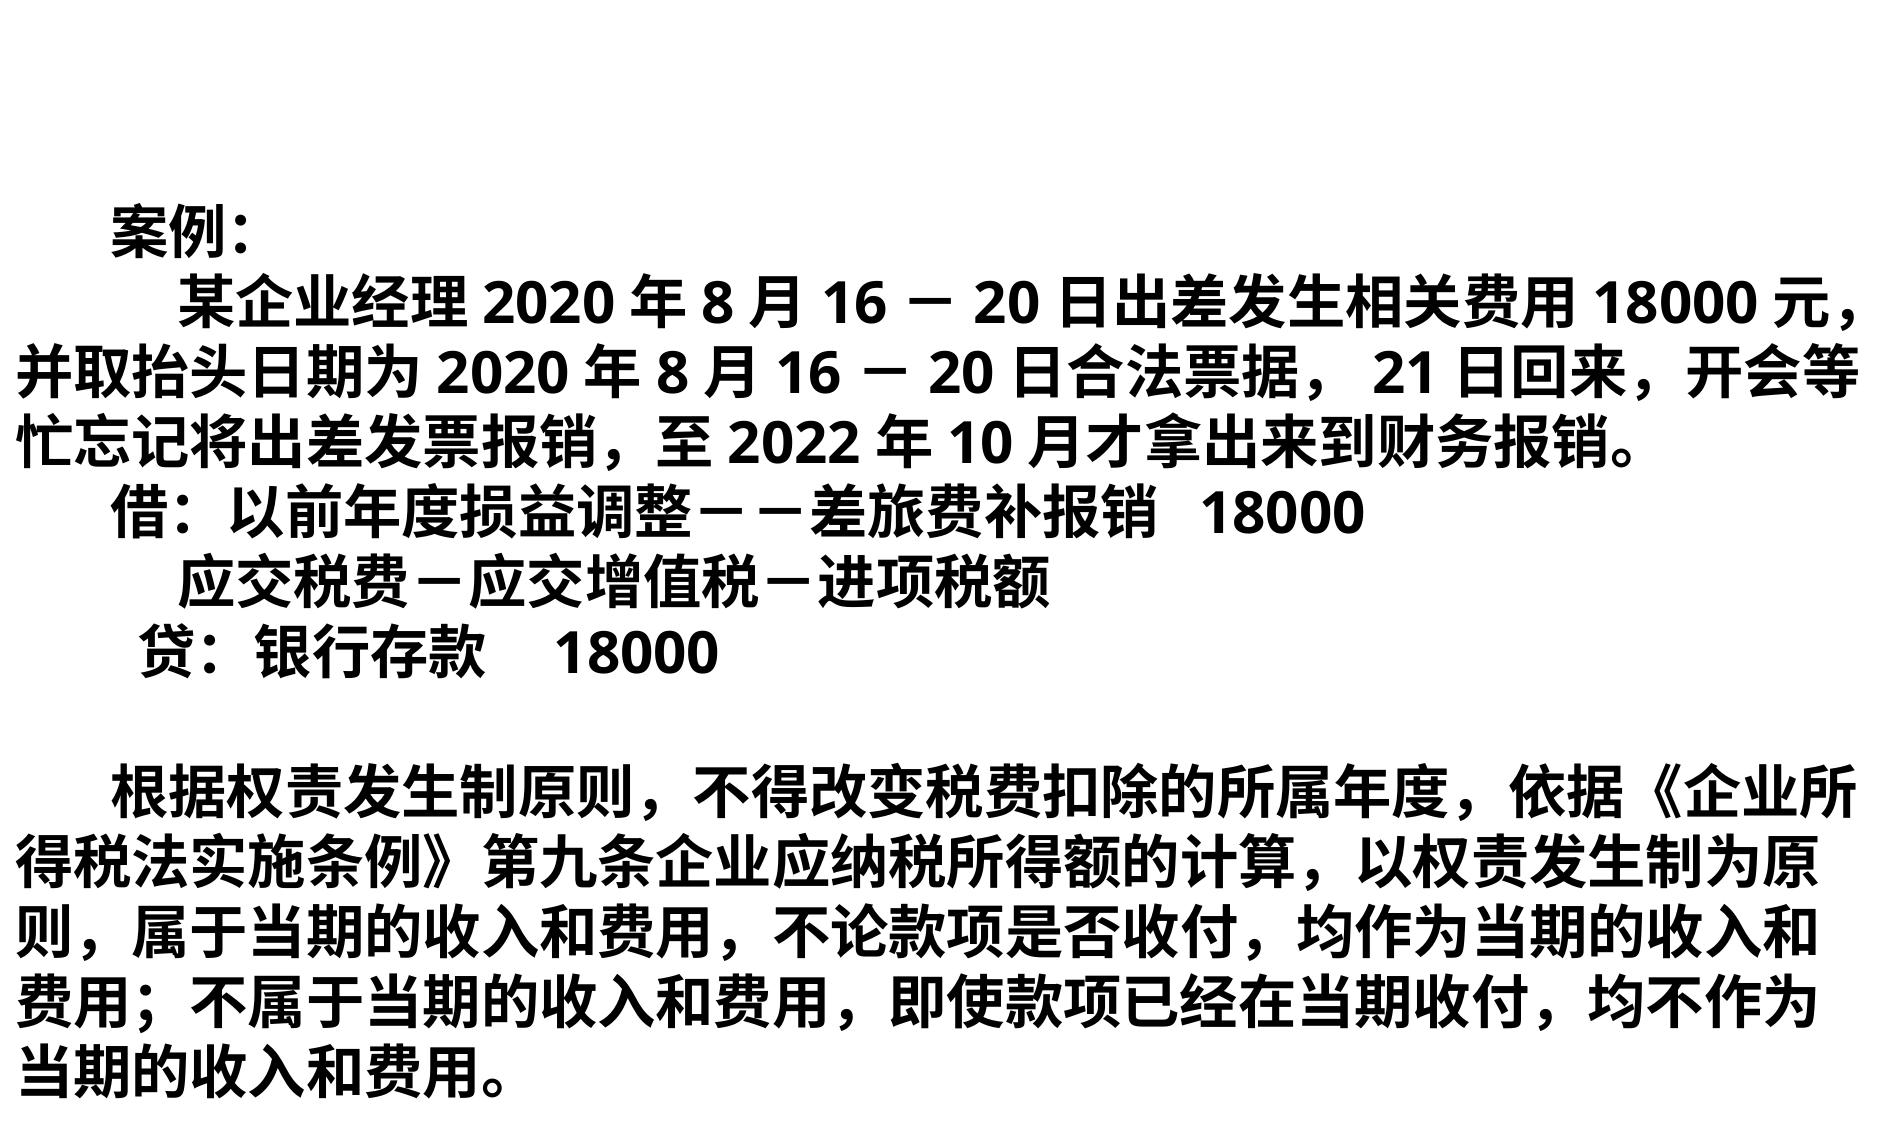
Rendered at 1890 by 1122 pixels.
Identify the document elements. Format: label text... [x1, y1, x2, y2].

text_box 案例： 某企业经理2020年8月16－20日出差发生相关费用18000元，并取抬头日期为2020年8月16－20日合法票据，21日回来，开会等忙忘记将出差发票报销，至2022年10月才拿出来到财务报销。 借：以前年度损益调整－－差旅费补报销 18000 应交税费－应交增值税－进项税额 贷：银行存款 18000 根据权责发生制原则，不得改变税费扣除的所属年度，依据《企业所得税法实施条例》第九条企业应纳税所得额的计算，以权责发生制为原则，属于当期的收入和费用，不论款项是否收付，均作为当期的收入和费用；不属于当期的收入和费用，即使款项已经在当期收付，均不作为当期的收入和费用。 [0, 187, 1890, 1122]
